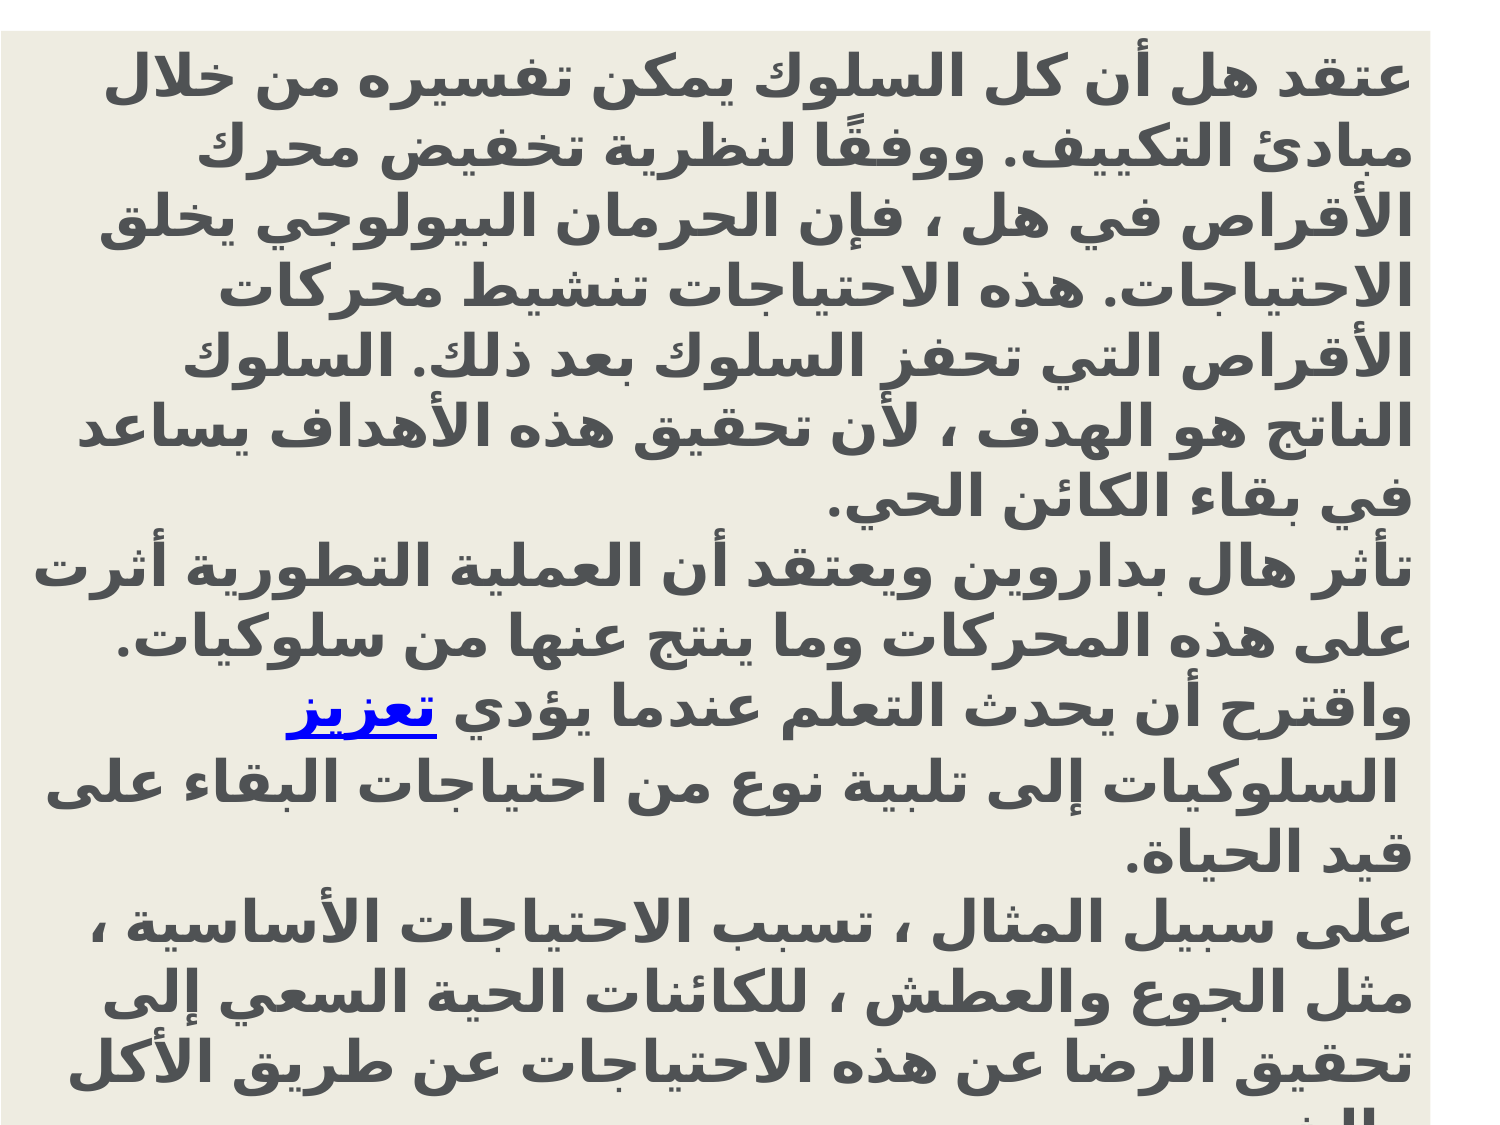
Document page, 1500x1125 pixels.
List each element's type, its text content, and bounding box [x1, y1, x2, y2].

text_box عتقد هل أن كل السلوك يمكن تفسيره من خلال مبادئ التكييف. ووفقًا لنظرية تخفيض محرك الأقراص في هل ، فإن الحرمان البيولوجي يخلق الاحتياجات. هذه الاحتياجات تنشيط محركات الأقراص التي تحفز السلوك بعد ذلك. السلوك الناتج هو الهدف ، لأن تحقيق هذه الأهداف يساعد في بقاء الكائن الحي. تأثر هال بداروين ويعتقد أن العملية التطورية أثرت على هذه المحركات وما ينتج عنها من سلوكيات. واقترح أن يحدث التعلم عندما يؤدي تعزيز السلوكيات إلى تلبية نوع من احتياجات البقاء على قيد الحياة. على سبيل المثال ، تسبب الاحتياجات الأساسية ، مثل الجوع والعطش ، للكائنات الحية السعي إلى تحقيق الرضا عن هذه الاحتياجات عن طريق الأكل والشرب. ثم يتم تخفيض هذه محركات الأقراص مؤقتا. هذا هو الحد من محركات الأقراص التي تعمل كتعزيز للسلوك. وفقا لهال ، السلوك هو نتيجة للتفاعل المستمر والمعقد للكائن الحي والبيئة. [1, 30, 1431, 1125]
